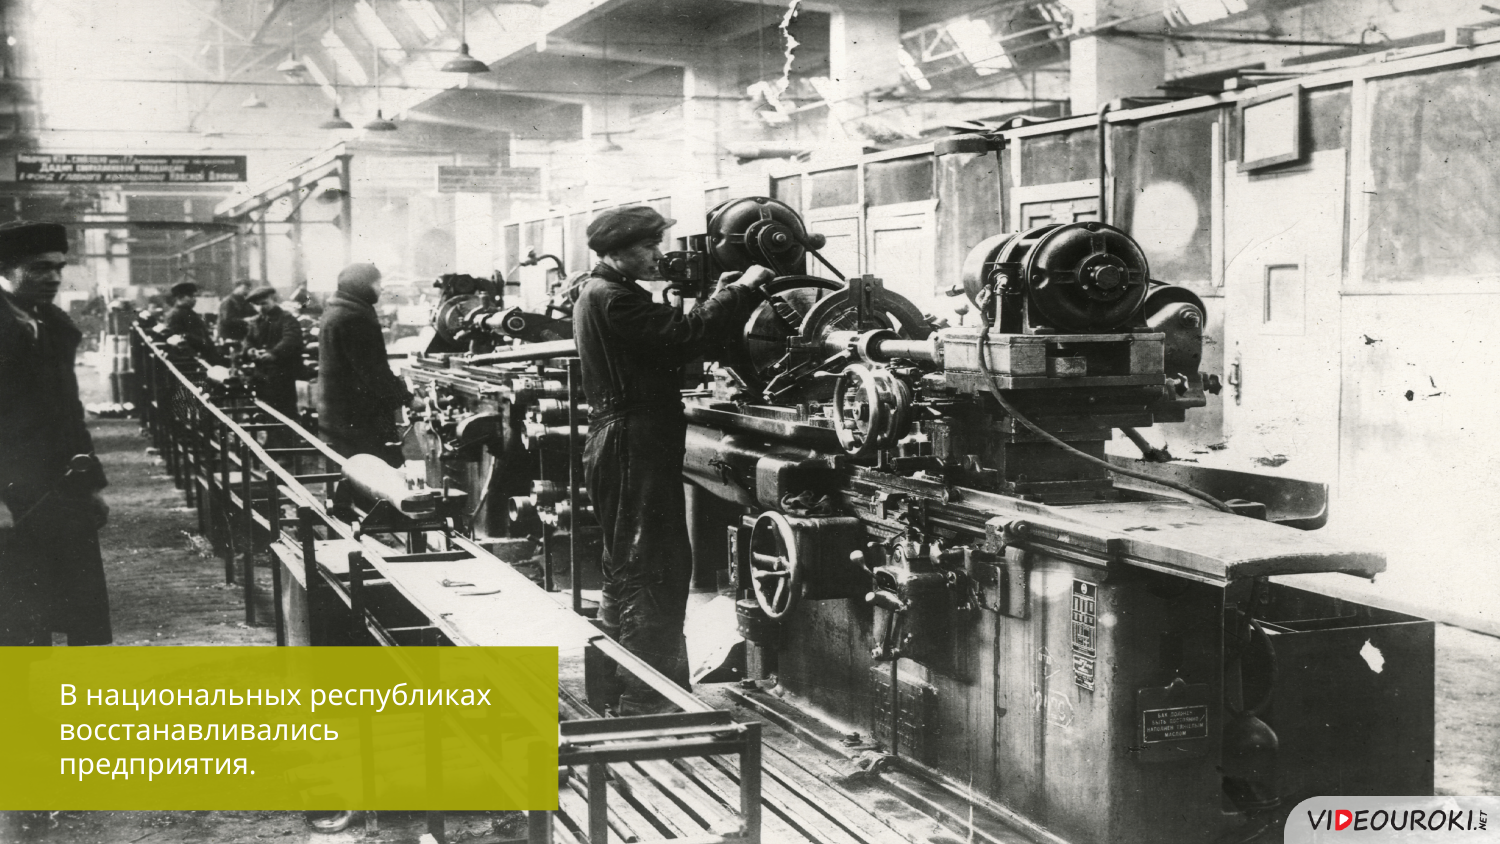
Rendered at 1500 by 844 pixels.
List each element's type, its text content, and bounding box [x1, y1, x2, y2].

picture [0, 0, 1500, 844]
text_box В национальных республиках восстанавливались предприятия. [0, 646, 559, 811]
